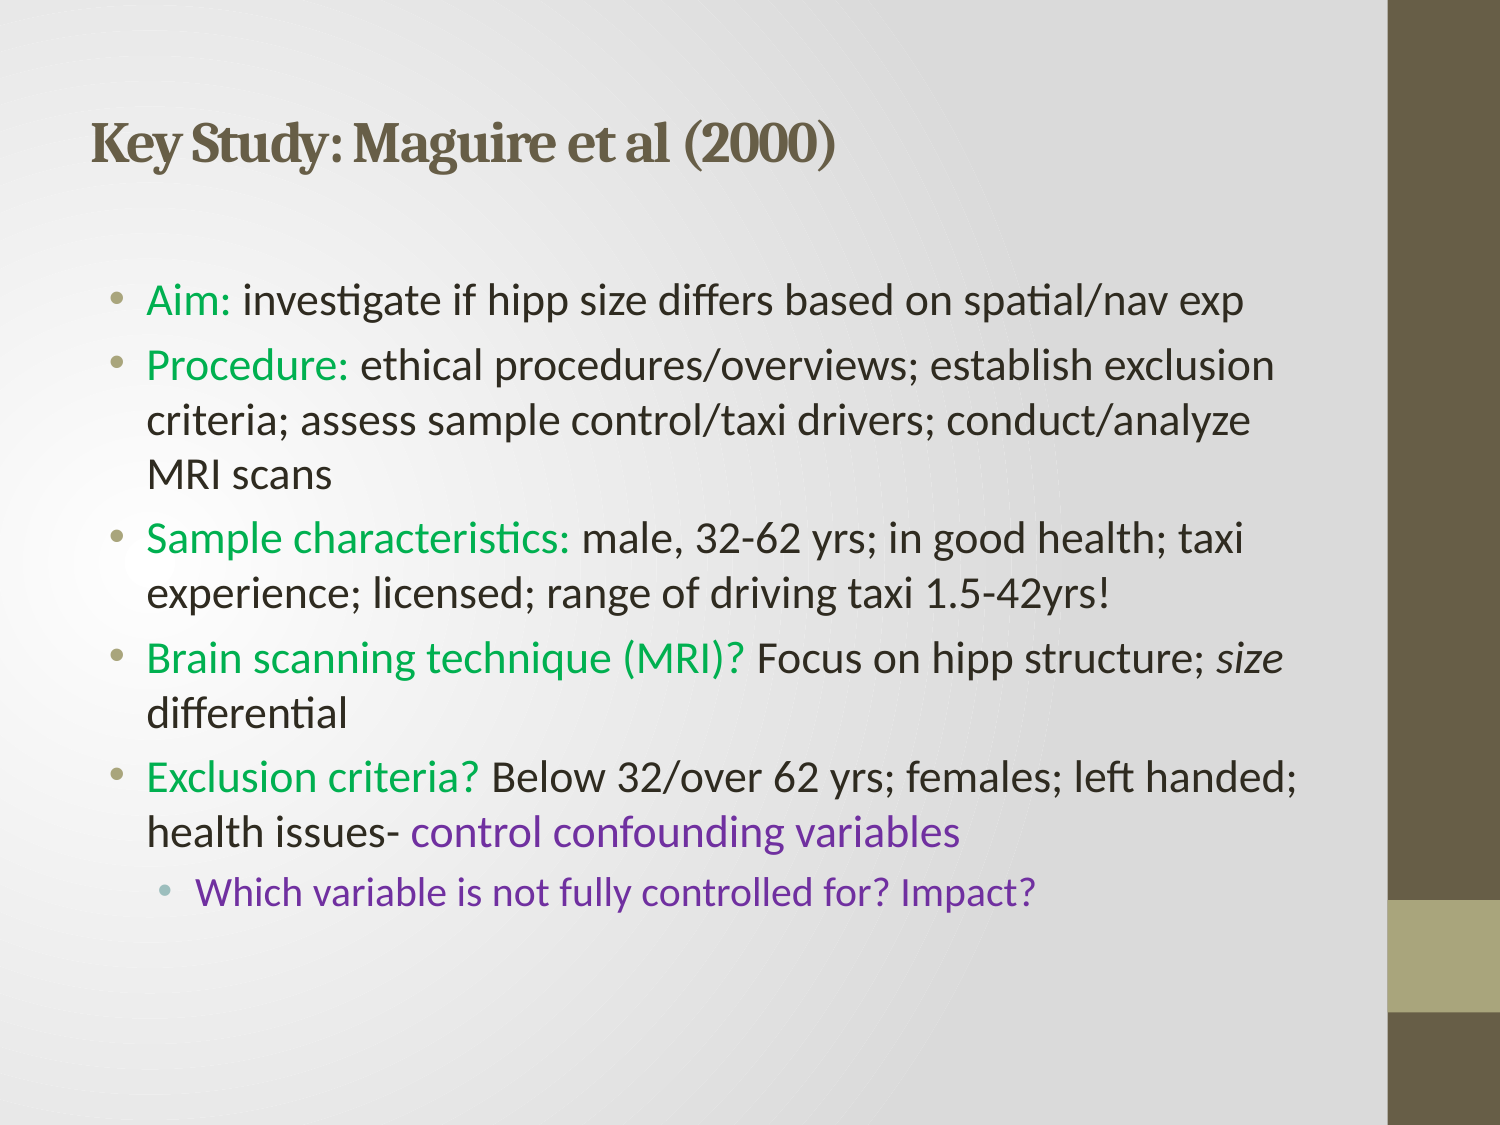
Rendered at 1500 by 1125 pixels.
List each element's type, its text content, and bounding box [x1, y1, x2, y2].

title Key Study: Maguire et al (2000) [75, 45, 1325, 233]
list Aim: investigate if hipp size differs based on spatial/nav exp Procedure: ethical procedures/overviews; establish exclusion criteria; assess sample control/taxi drivers; conduct/analyze MRI scans Sample characteristics: male, 32-62 yrs; in good health; taxi experience; licensed; range of driving taxi 1.5-42yrs! Brain scanning technique (MRI)? Focus on hipp structure; size differential Exclusion criteria? Below 32/over 62 yrs; females; left handed; health issues- control confounding variables Which variable is not fully controlled for? Impact? [75, 262, 1325, 1050]
